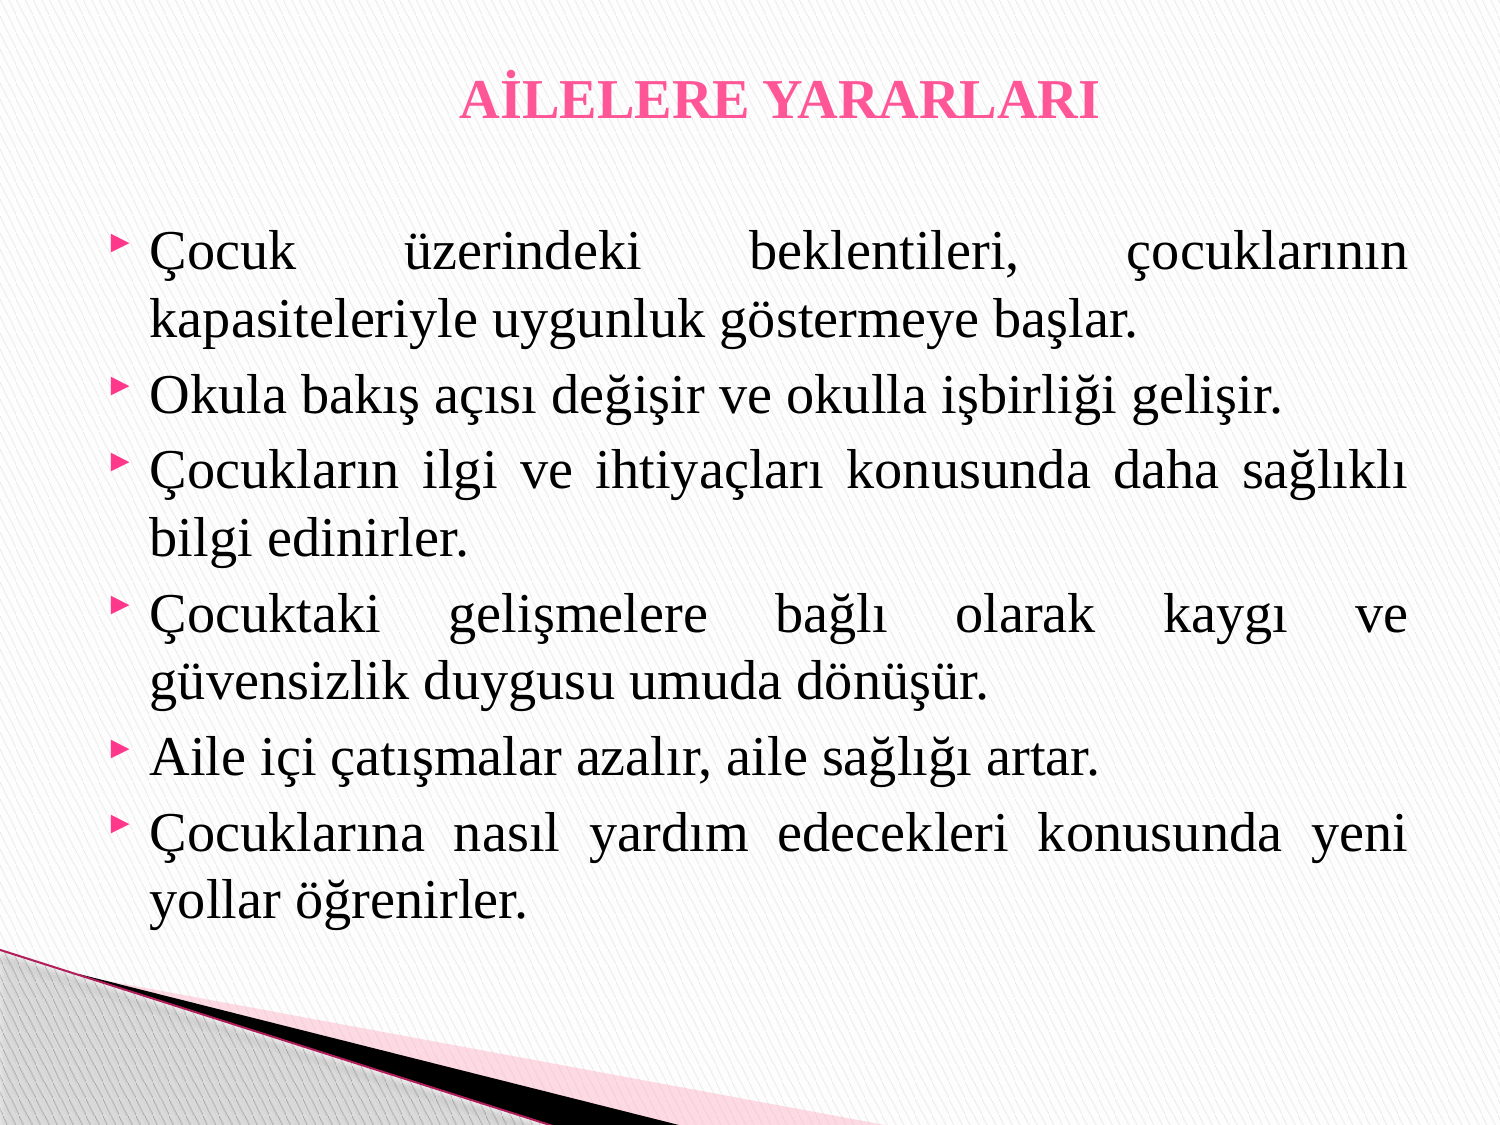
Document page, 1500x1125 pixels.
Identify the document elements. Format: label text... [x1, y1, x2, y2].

list AİLELERE YARARLARI Çocuk üzerindeki beklentileri, çocuklarının kapasiteleriyle uygunluk göstermeye başlar. Okula bakış açısı değişir ve okulla işbirliği gelişir. Çocukların ilgi ve ihtiyaçları konusunda daha sağlıklı bilgi edinirler. Çocuktaki gelişmelere bağlı olarak kaygı ve güvensizlik duygusu umuda dönüşür. Aile içi çatışmalar azalır, aile sağlığı artar. Çocuklarına nasıl yardım edecekleri konusunda yeni yollar öğrenirler. [75, 54, 1425, 1005]
